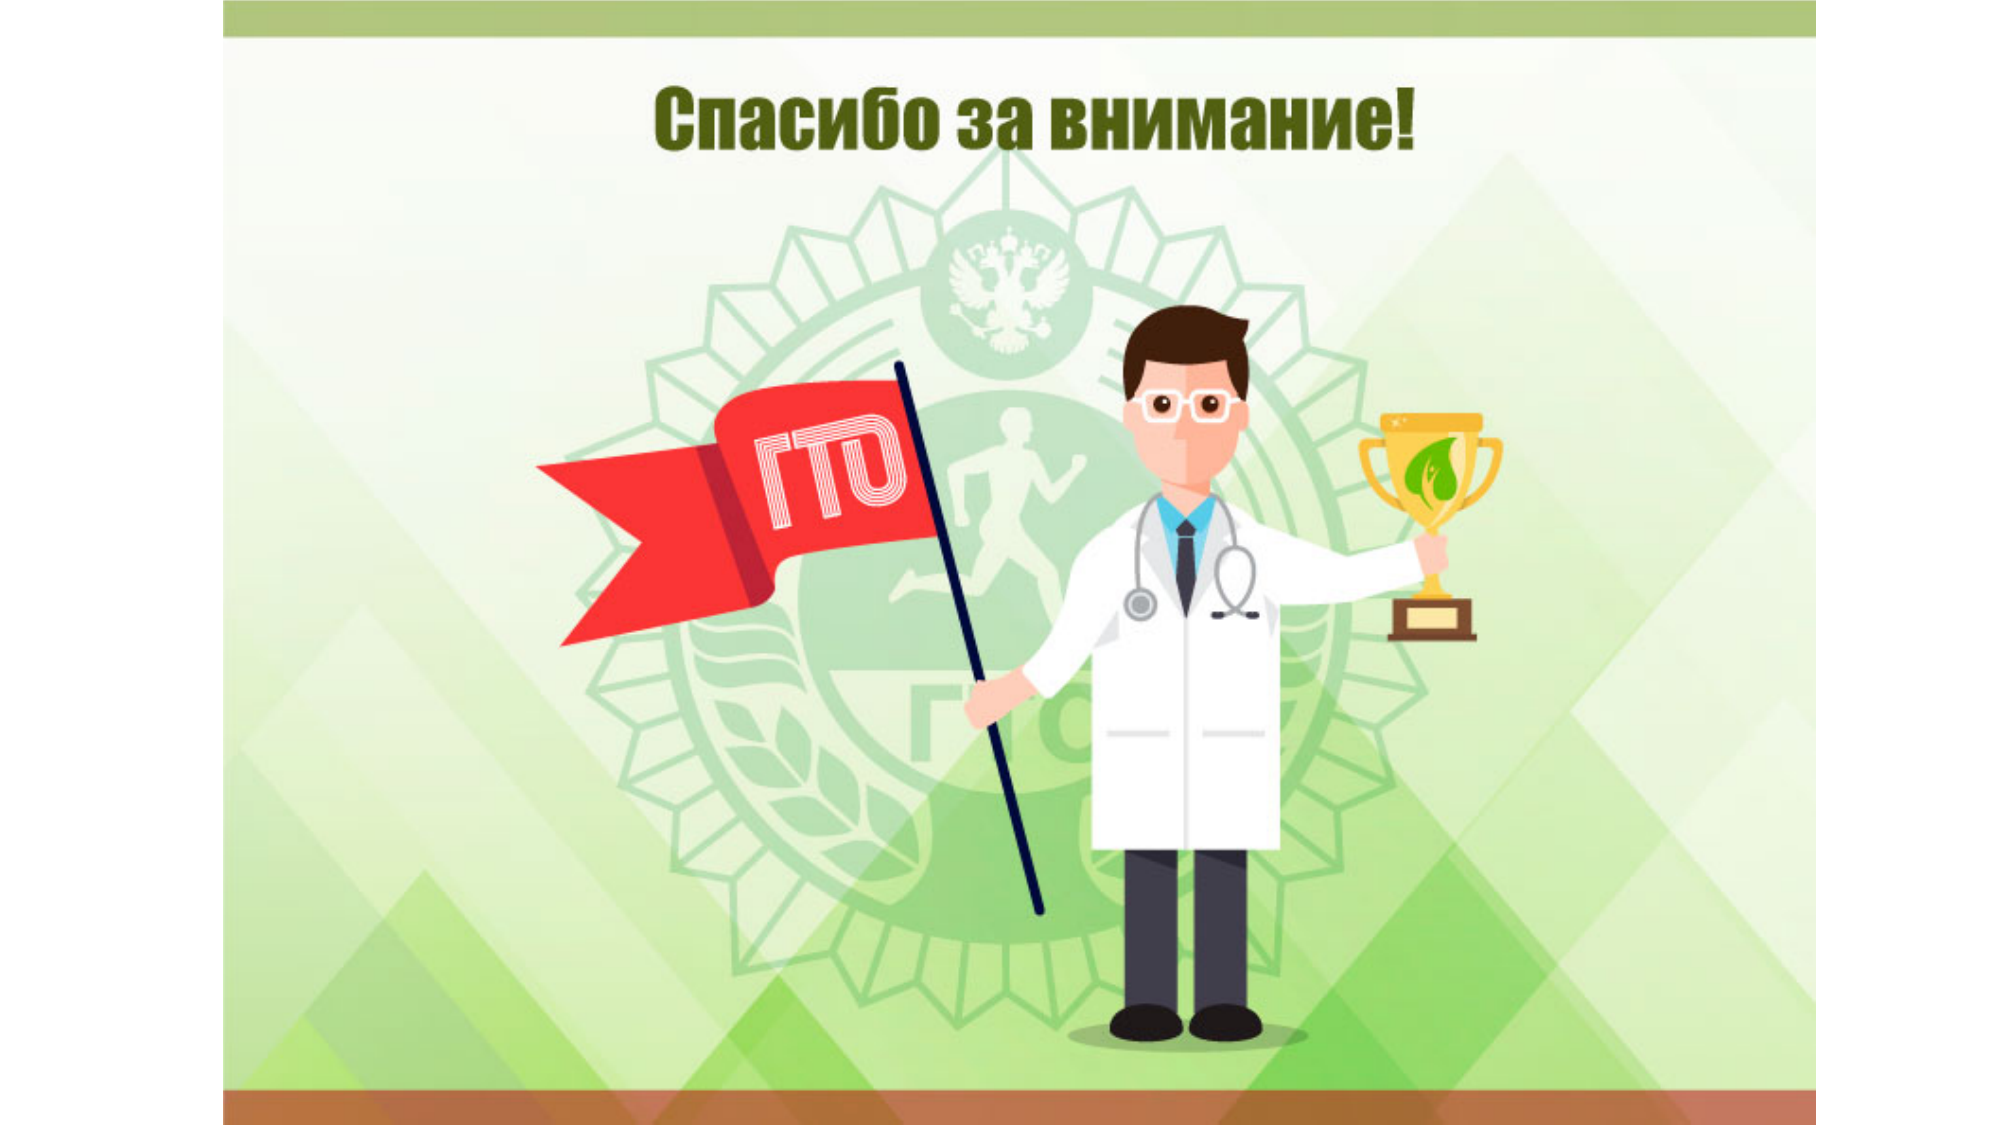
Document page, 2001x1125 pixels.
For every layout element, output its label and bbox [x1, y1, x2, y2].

picture [223, 0, 1816, 1125]
